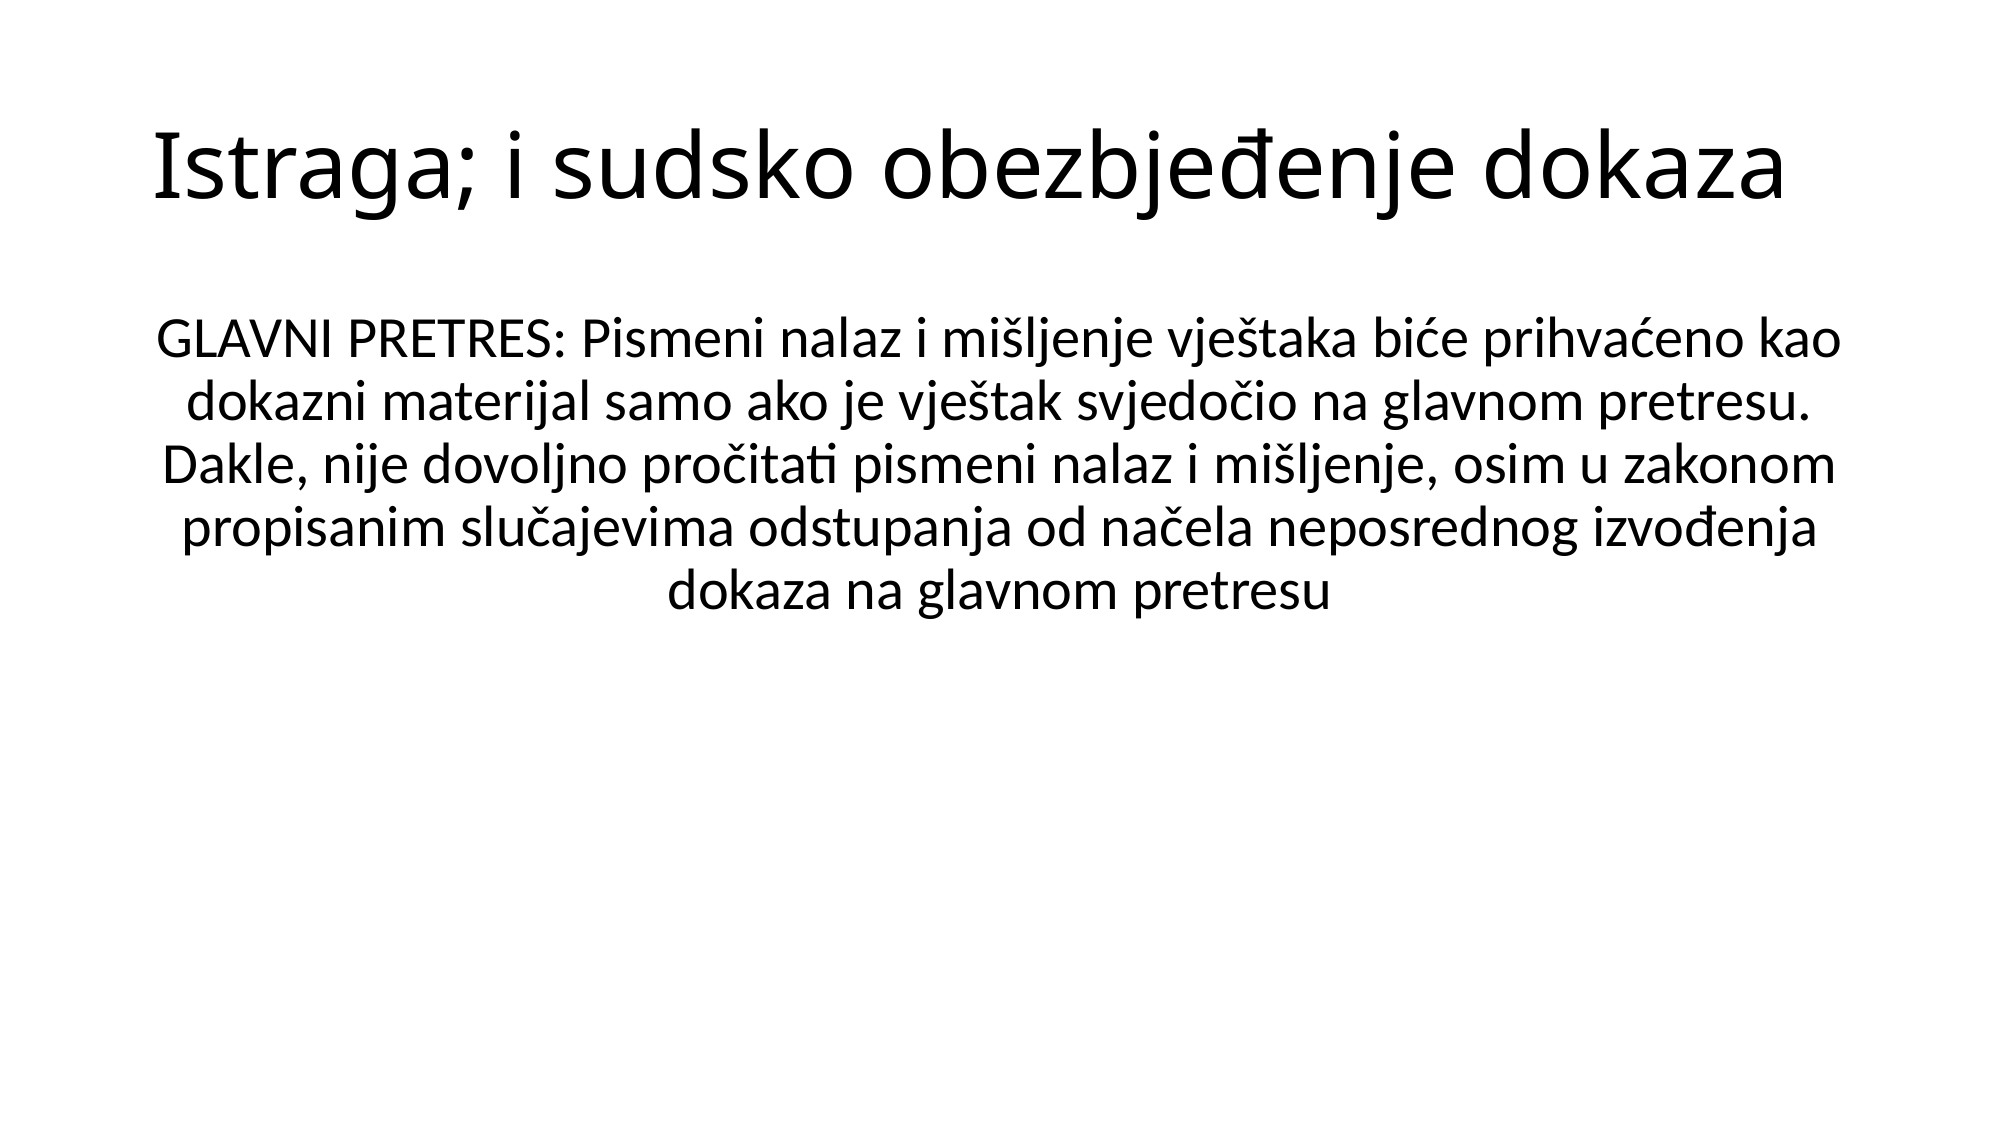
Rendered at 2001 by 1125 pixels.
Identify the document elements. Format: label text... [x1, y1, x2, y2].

title Istraga; i sudsko obezbjeđenje dokaza [137, 59, 1863, 278]
list GLAVNI PRETRES: Pismeni nalaz i mišljenje vještaka biće prihvaćeno kao dokazni materijal samo ako je vještak svjedočio na glavnom pretresu. Dakle, nije dovoljno pročitati pismeni nalaz i mišljenje, osim u zakonom propisanim slučajevima odstupanja od načela neposrednog izvođenja dokaza na glavnom pretresu [137, 299, 1863, 1014]
